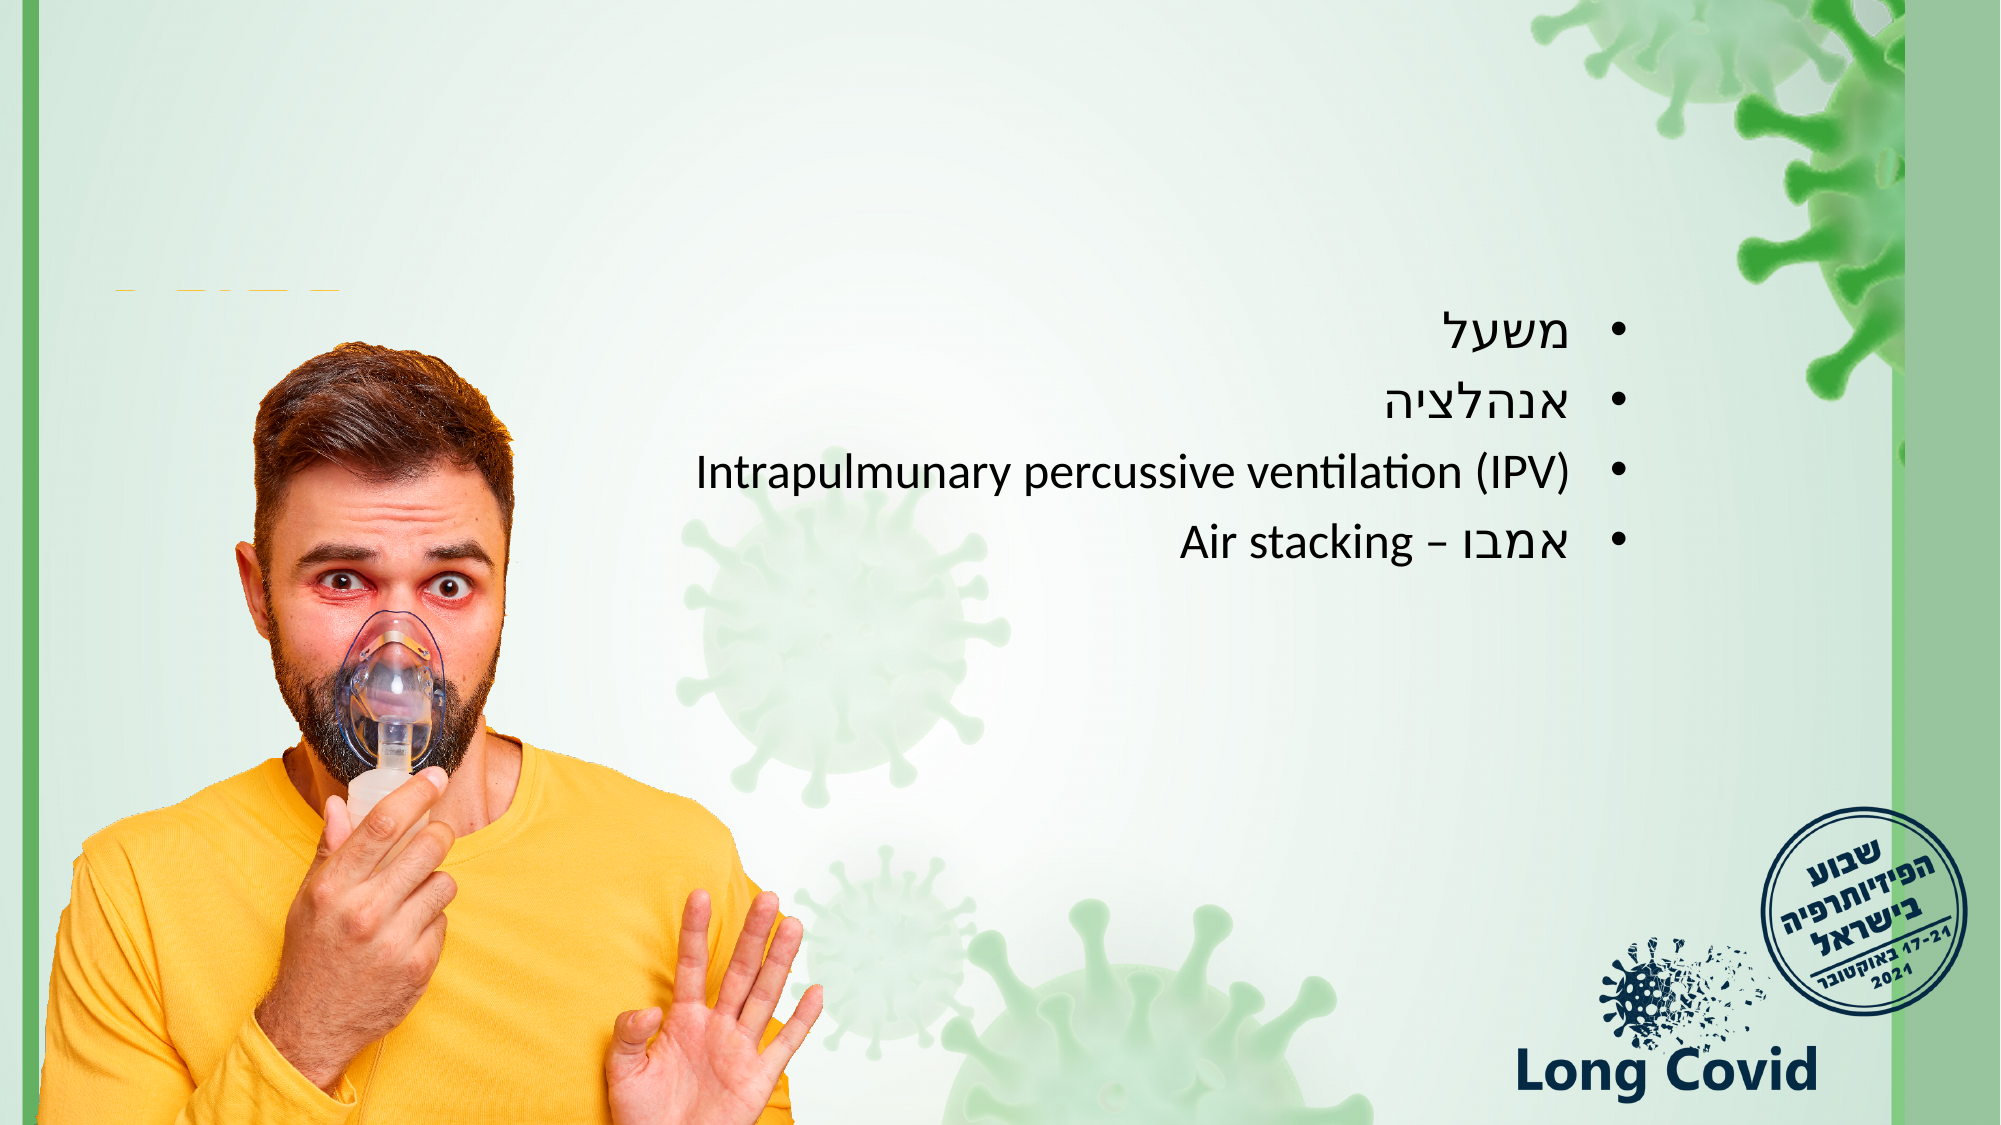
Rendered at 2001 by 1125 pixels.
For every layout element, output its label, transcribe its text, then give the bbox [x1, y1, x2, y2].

picture [0, 0, 2001, 1125]
list משעל אנהלציה Intrapulmunary percussive ventilation (IPV) אמבו – Air stacking [0, 290, 6, 1034]
list משעל אנהלציה Intrapulmunary percussive ventilation (IPV) אמבו – Air stacking [824, 290, 1643, 1034]
